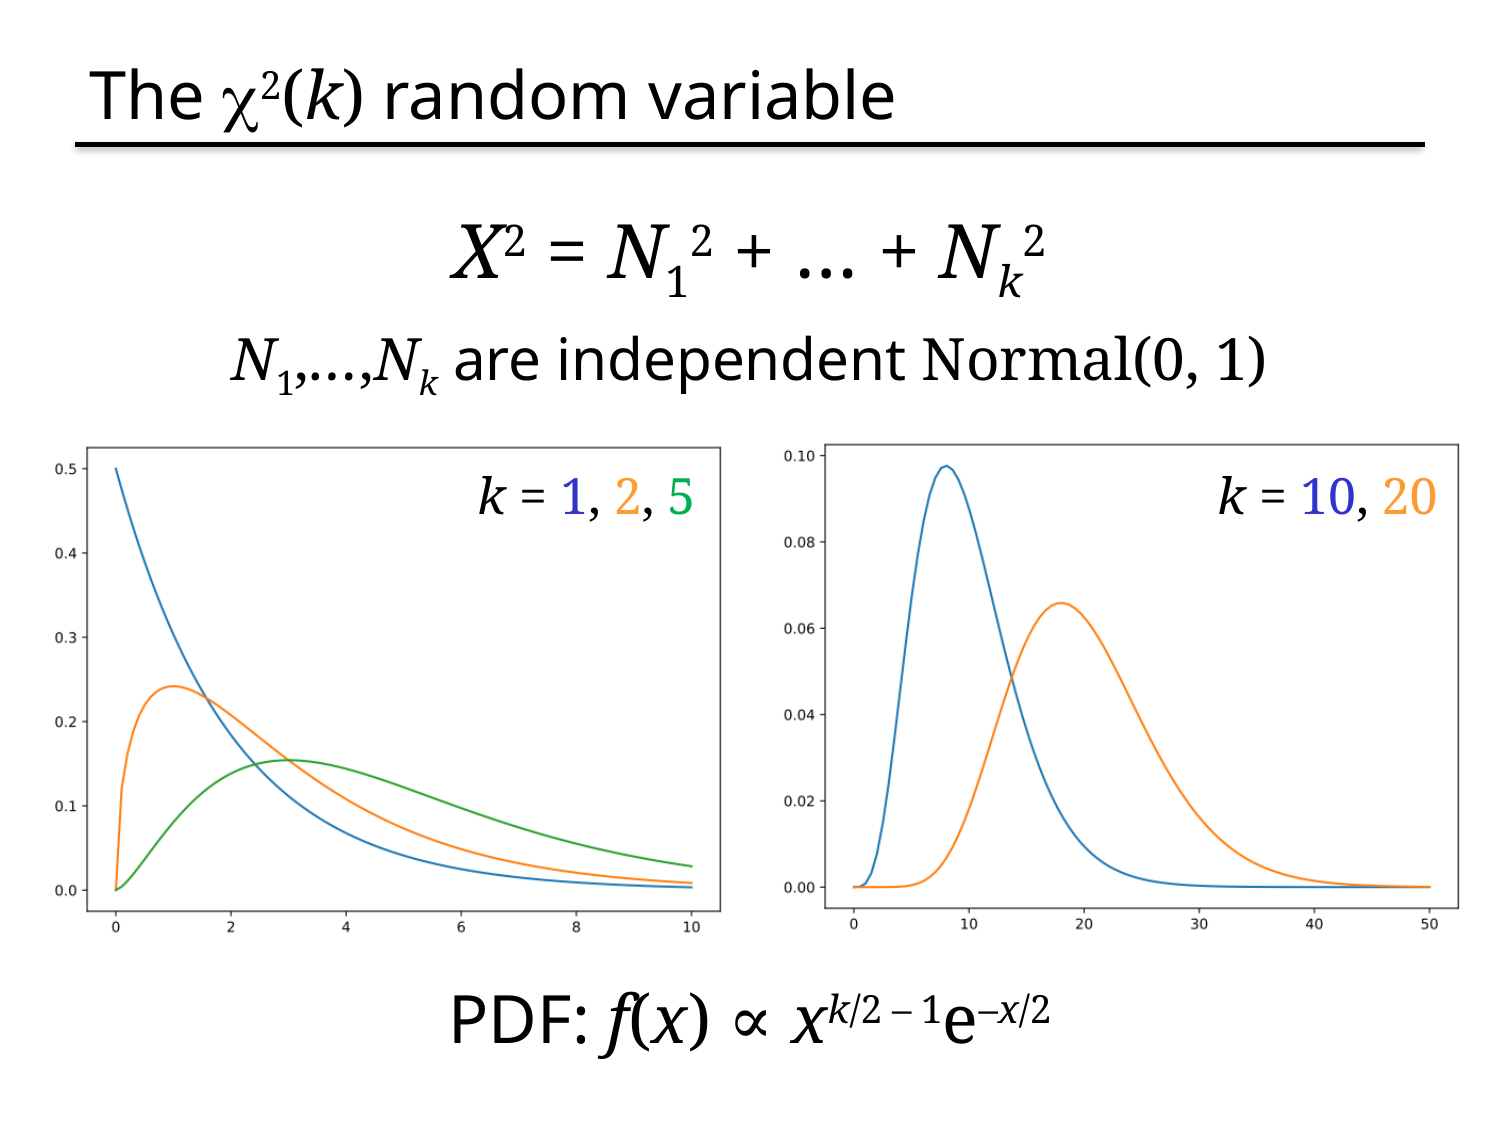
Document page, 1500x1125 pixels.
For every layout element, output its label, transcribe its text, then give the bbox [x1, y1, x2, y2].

text_box N1,…,Nk are independent Normal(0, 1) [216, 315, 1283, 373]
text_box PDF: f(x) ∝ xk/2 – 1e–x/2 [433, 990, 1067, 1064]
title The c2(k) random variable [75, 45, 1425, 145]
text_box X2 = N12 + … + Nk2 [438, 196, 1062, 314]
picture [0, 371, 1500, 986]
